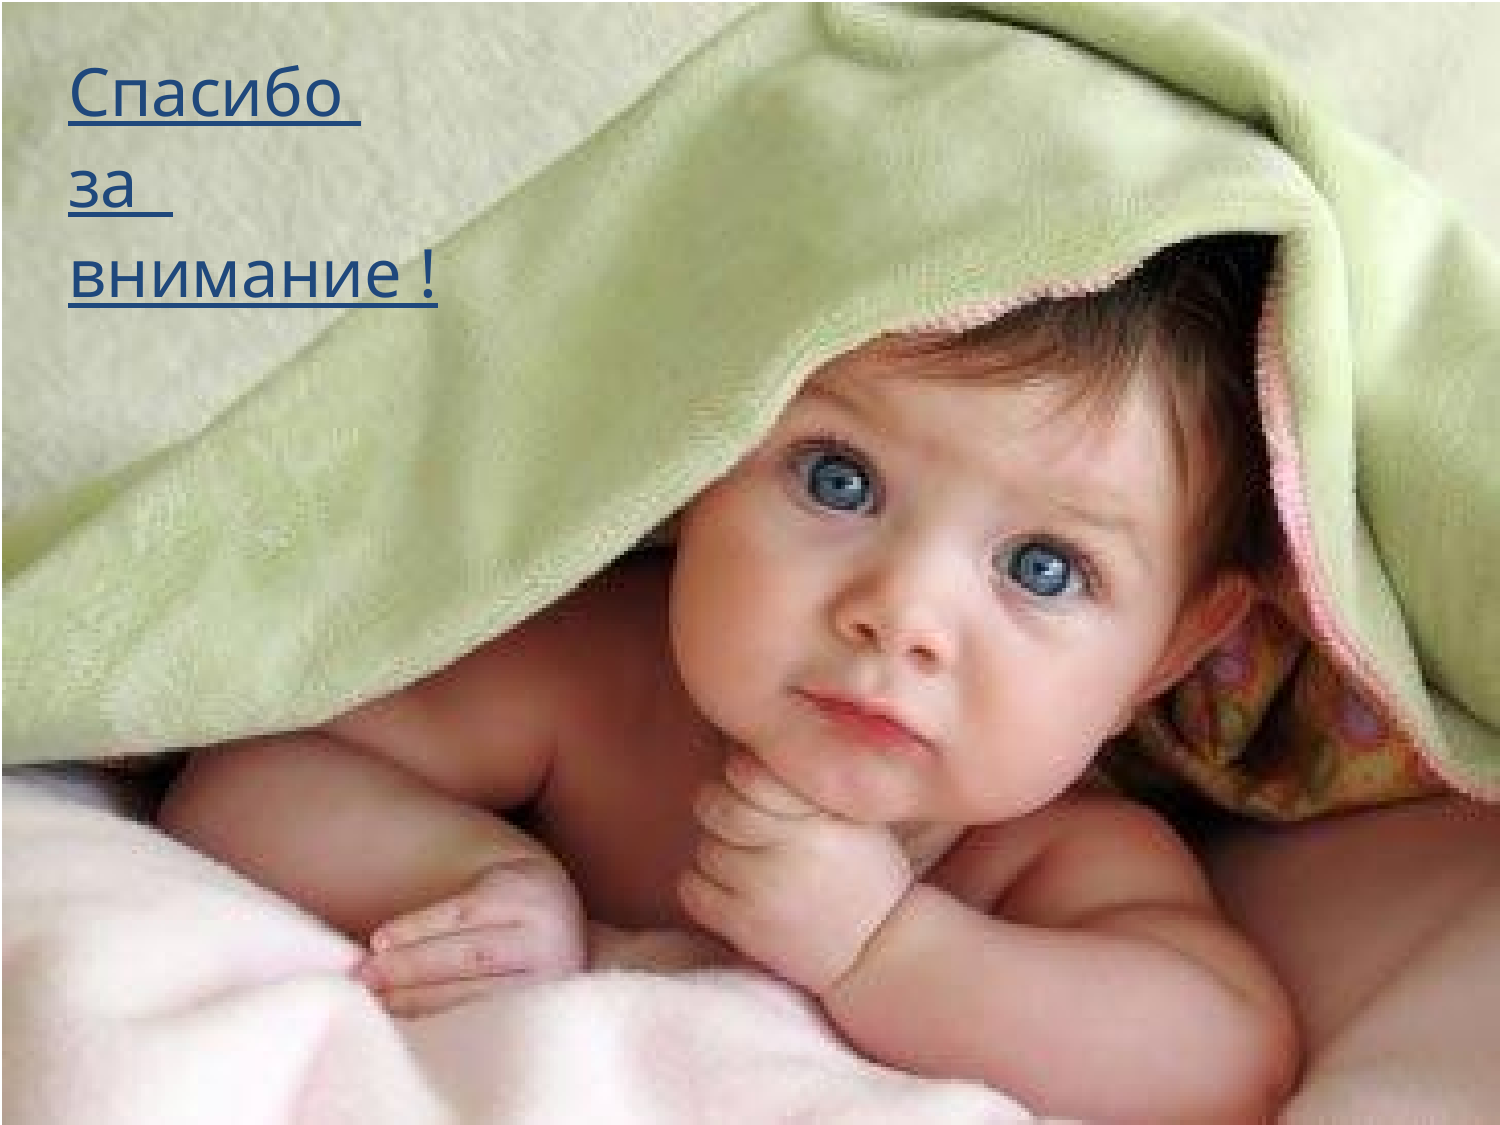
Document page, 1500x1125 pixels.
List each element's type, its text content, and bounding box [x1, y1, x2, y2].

picture [2, 2, 1500, 1125]
title Спасибо за внимание ! [66, 47, 458, 323]
